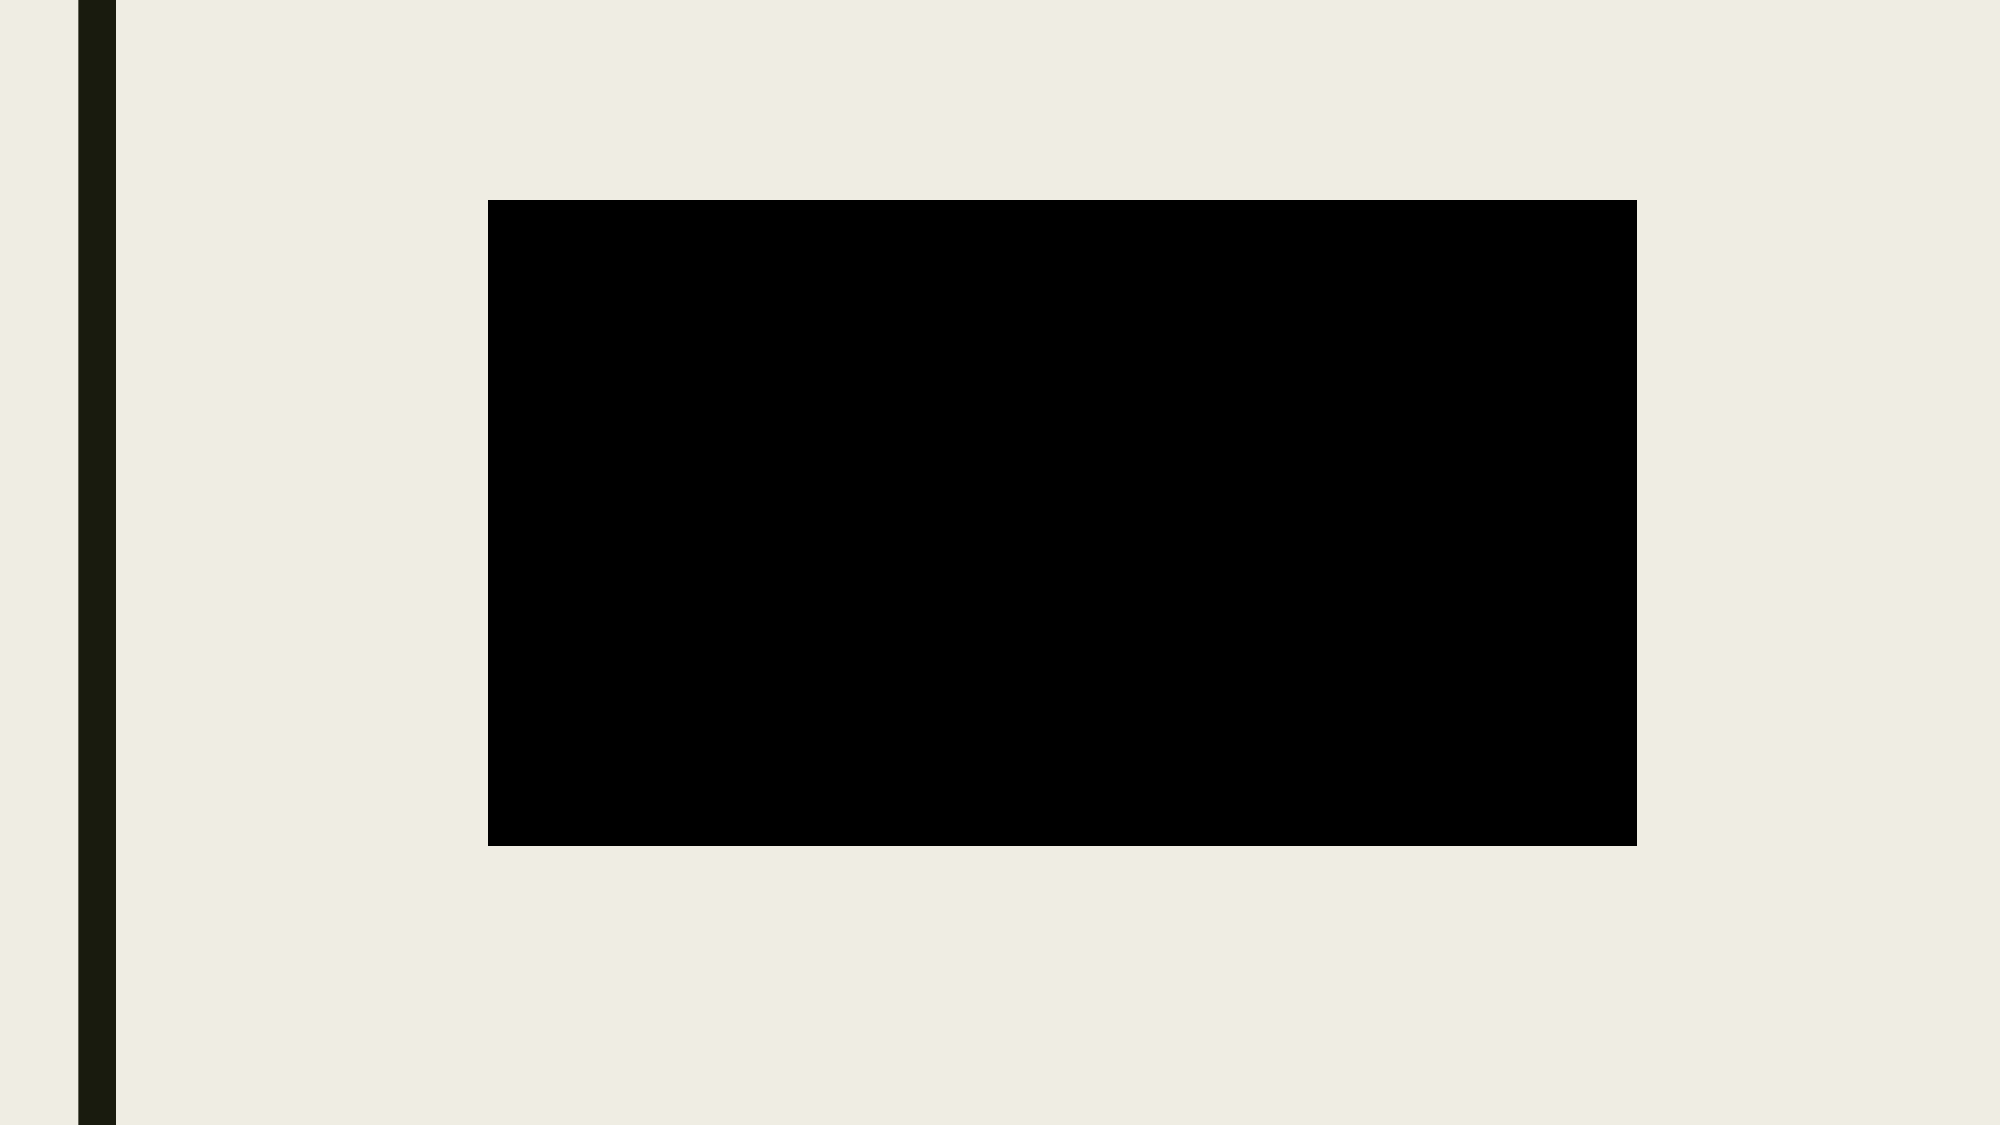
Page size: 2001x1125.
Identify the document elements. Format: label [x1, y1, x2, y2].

text_box [487, 199, 1638, 847]
